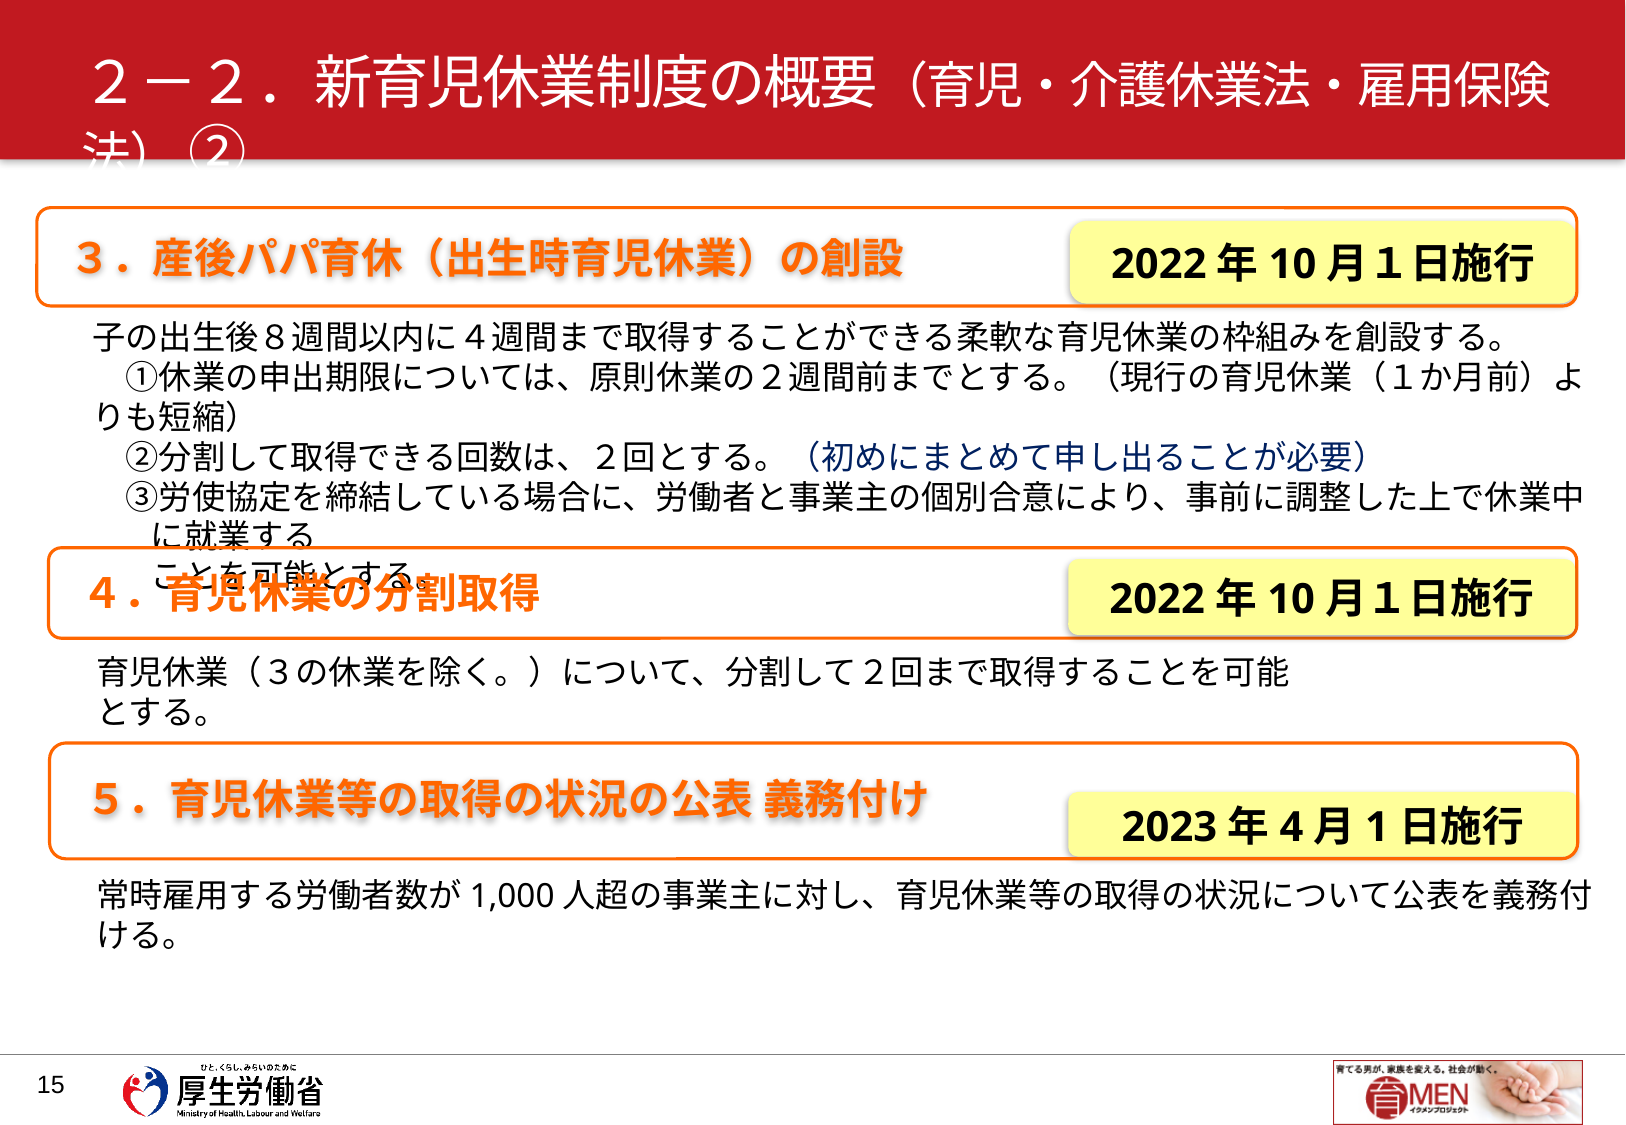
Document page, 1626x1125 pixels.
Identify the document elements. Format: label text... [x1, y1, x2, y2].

text_box [34, 205, 1579, 309]
text_box 育児休業（３の休業を除く。）について、分割して２回まで取得することを可能とする。 [81, 644, 1321, 739]
title ２－２．新育児休業制度の概要（育児・介護休業法・雇用保険法） ② [81, 45, 1622, 152]
text_box 子の出生後８週間以内に４週間まで取得することができる柔軟な育児休業の枠組みを創設する。 ①休業の申出期限については、原則休業の２週間前までとする。（現行の育児休業（１か月前）よりも短縮） ②分割して取得できる回数は、２回とする。（初めにまとめて申し出ることが必要） ③労使協定を締結している場合に、労働者と事業主の個別合意により、事前に調整した上で休業中に就業する ことを可能とする。 [77, 308, 1625, 603]
picture [109, 1053, 336, 1125]
text_box 2022年10月１日施行 [1067, 558, 1576, 636]
text_box [46, 545, 1579, 641]
slide_number 14 [36, 1054, 97, 1114]
text_box 常時雇用する労働者数が1,000人超の事業主に対し、育児休業等の取得の状況について公表を義務付ける。 [81, 866, 1610, 962]
picture [1333, 1060, 1583, 1125]
text_box ４．育児休業の分割取得 [66, 559, 1007, 624]
text_box [47, 740, 1580, 861]
